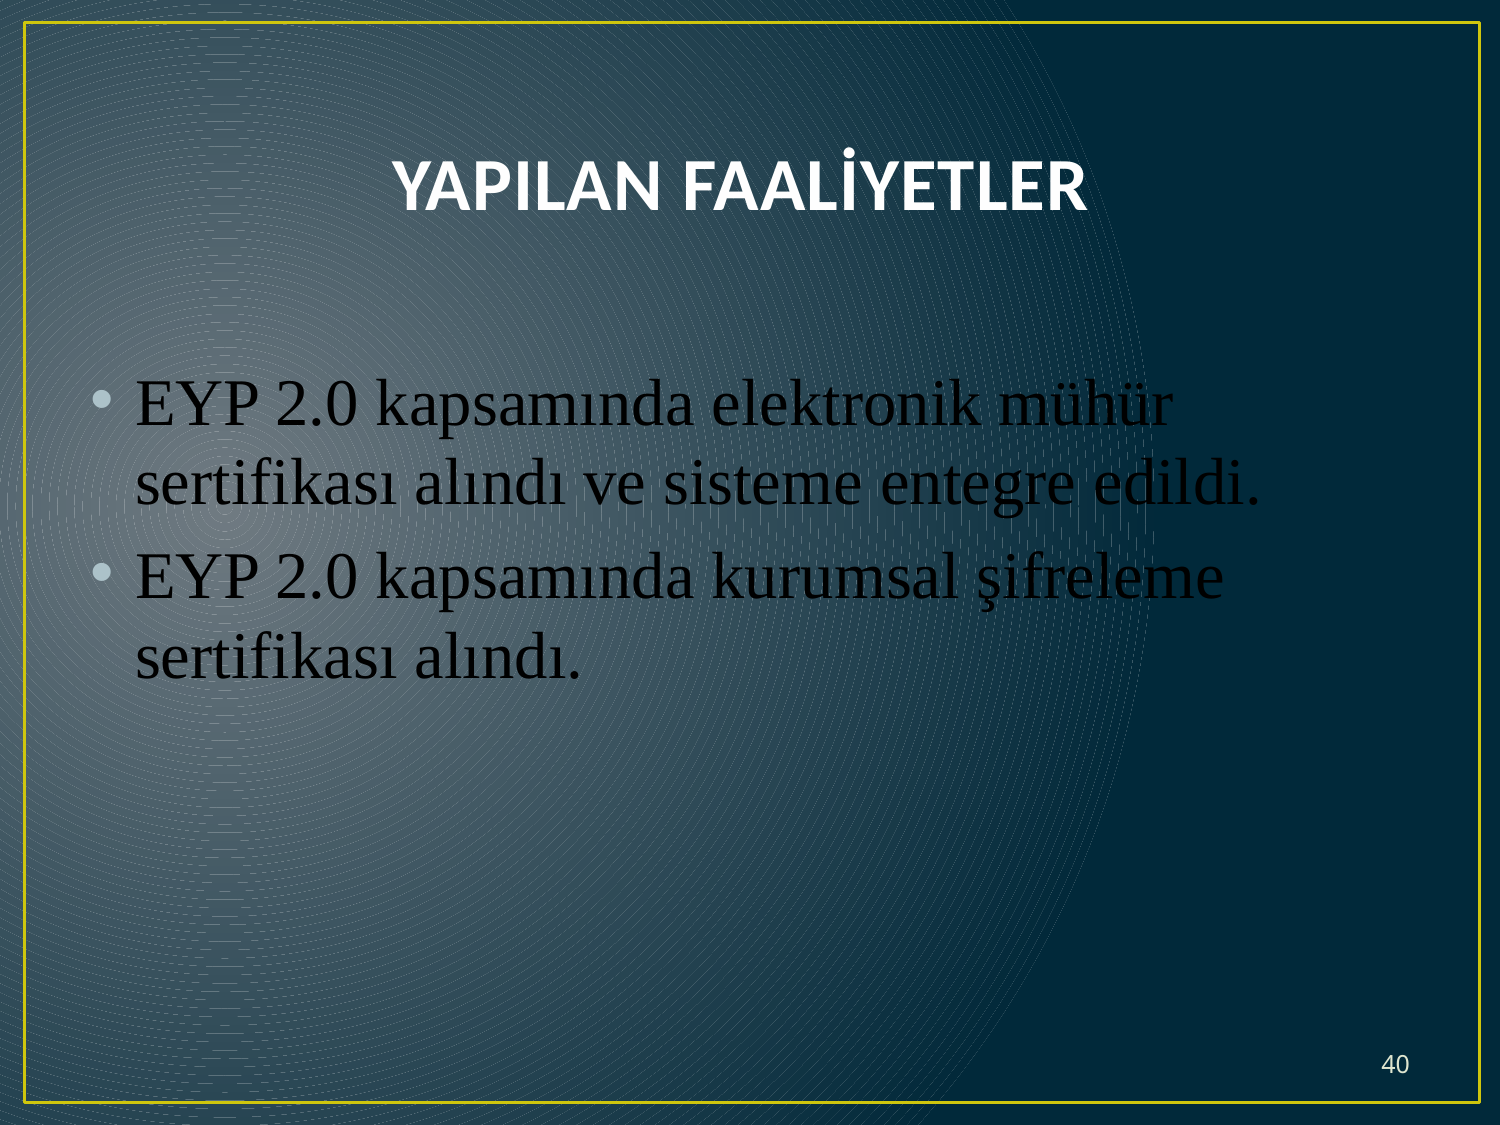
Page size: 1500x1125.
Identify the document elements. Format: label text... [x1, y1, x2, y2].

slide_number 40 [1074, 1035, 1425, 1096]
list EYP 2.0 kapsamında elektronik mühür sertifikası alındı ve sisteme entegre edildi. EYP 2.0 kapsamında kurumsal şifreleme sertifikası alındı. [75, 262, 1425, 1059]
title YAPILAN FAALİYETLER [75, 45, 1425, 233]
